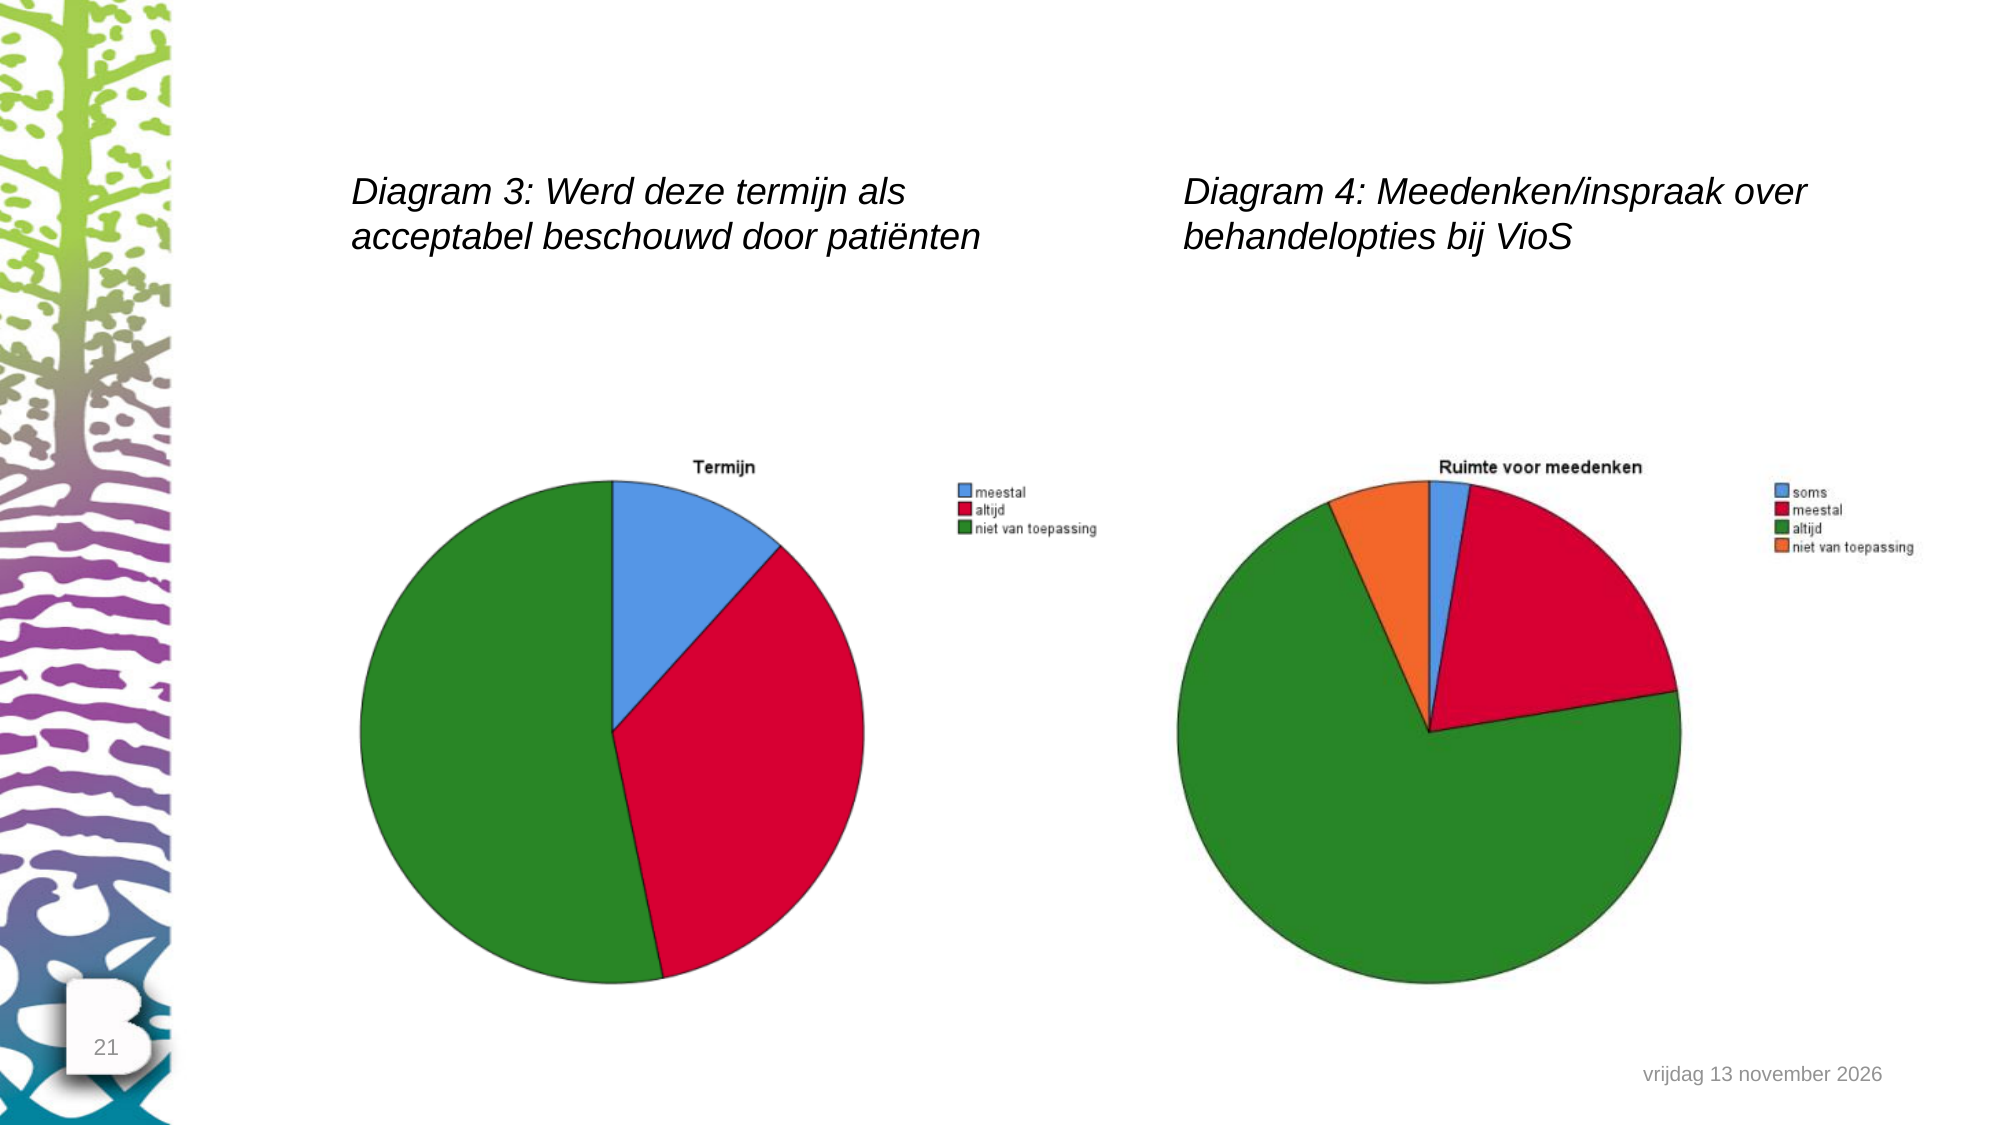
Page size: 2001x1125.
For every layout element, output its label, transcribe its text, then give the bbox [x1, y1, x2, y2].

text_box Diagram 4: Meedenken/inspraak over behandelopties bij VioS [1168, 159, 1832, 310]
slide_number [1472, 1042, 1898, 1103]
picture [0, 0, 2001, 1125]
text_box Diagram 3: Werd deze termijn als acceptabel beschouwd door patiënten [336, 159, 1000, 310]
slide_number 21 [54, 1025, 158, 1086]
